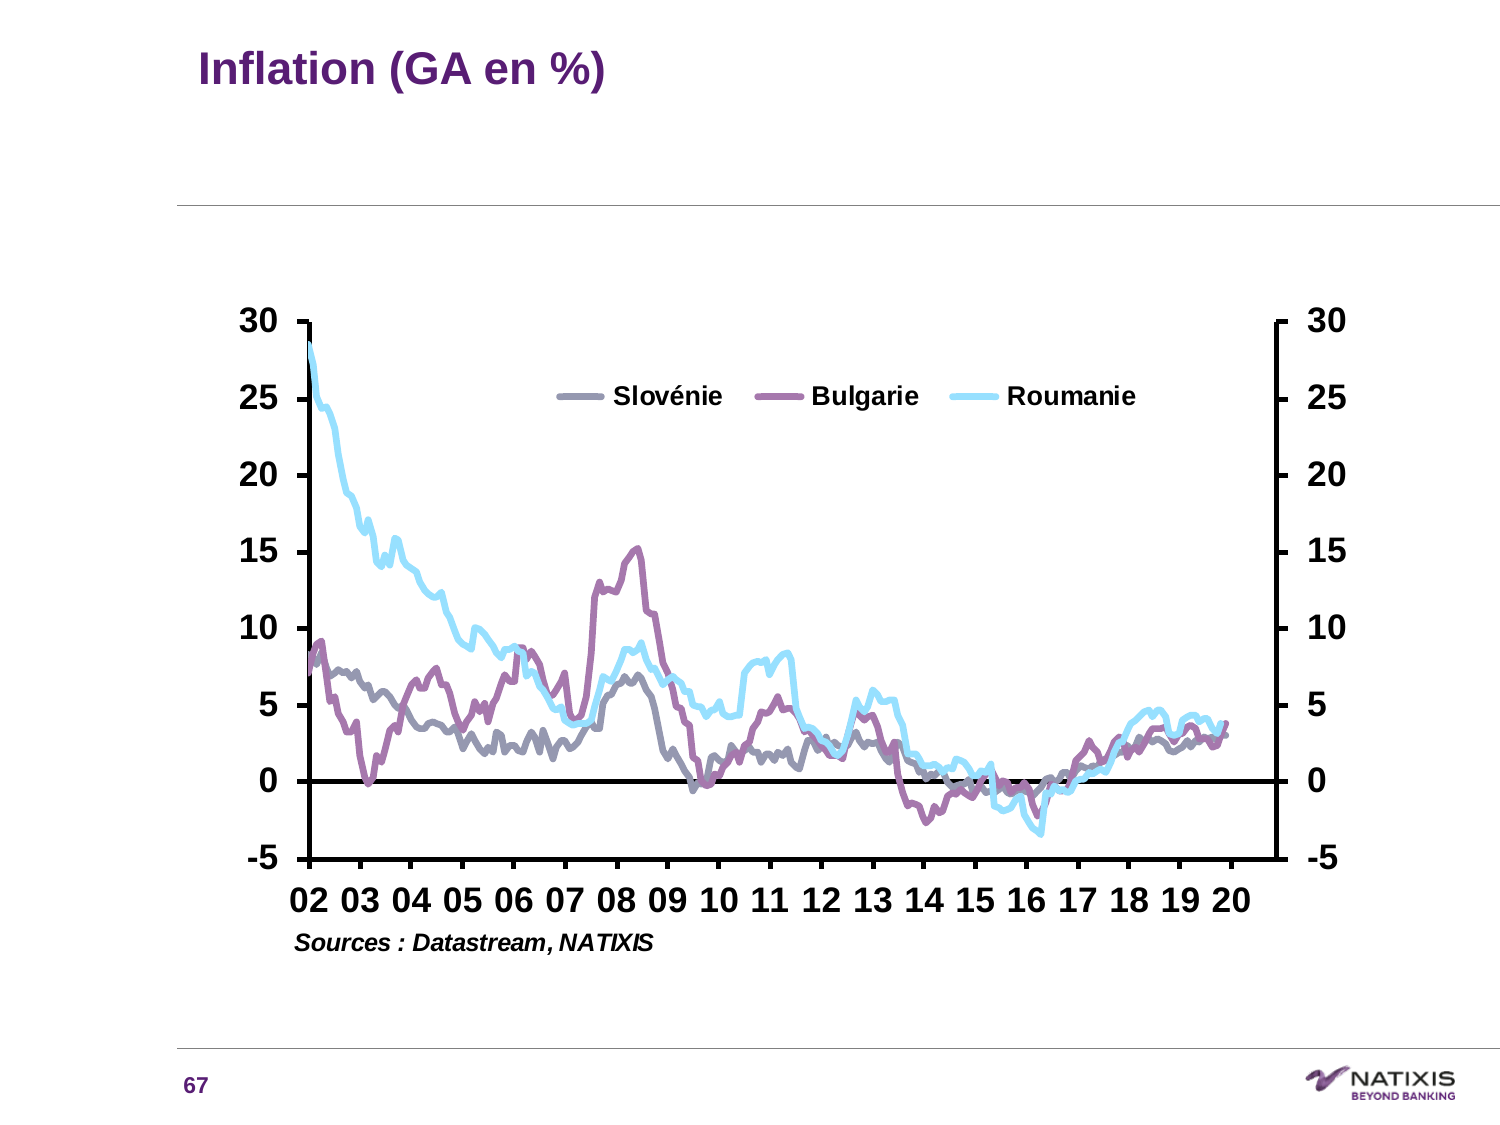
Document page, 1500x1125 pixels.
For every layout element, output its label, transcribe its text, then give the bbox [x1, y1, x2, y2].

picture [1303, 1060, 1455, 1100]
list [213, 290, 1350, 967]
title Inflation (GA en %) [183, 30, 1459, 206]
